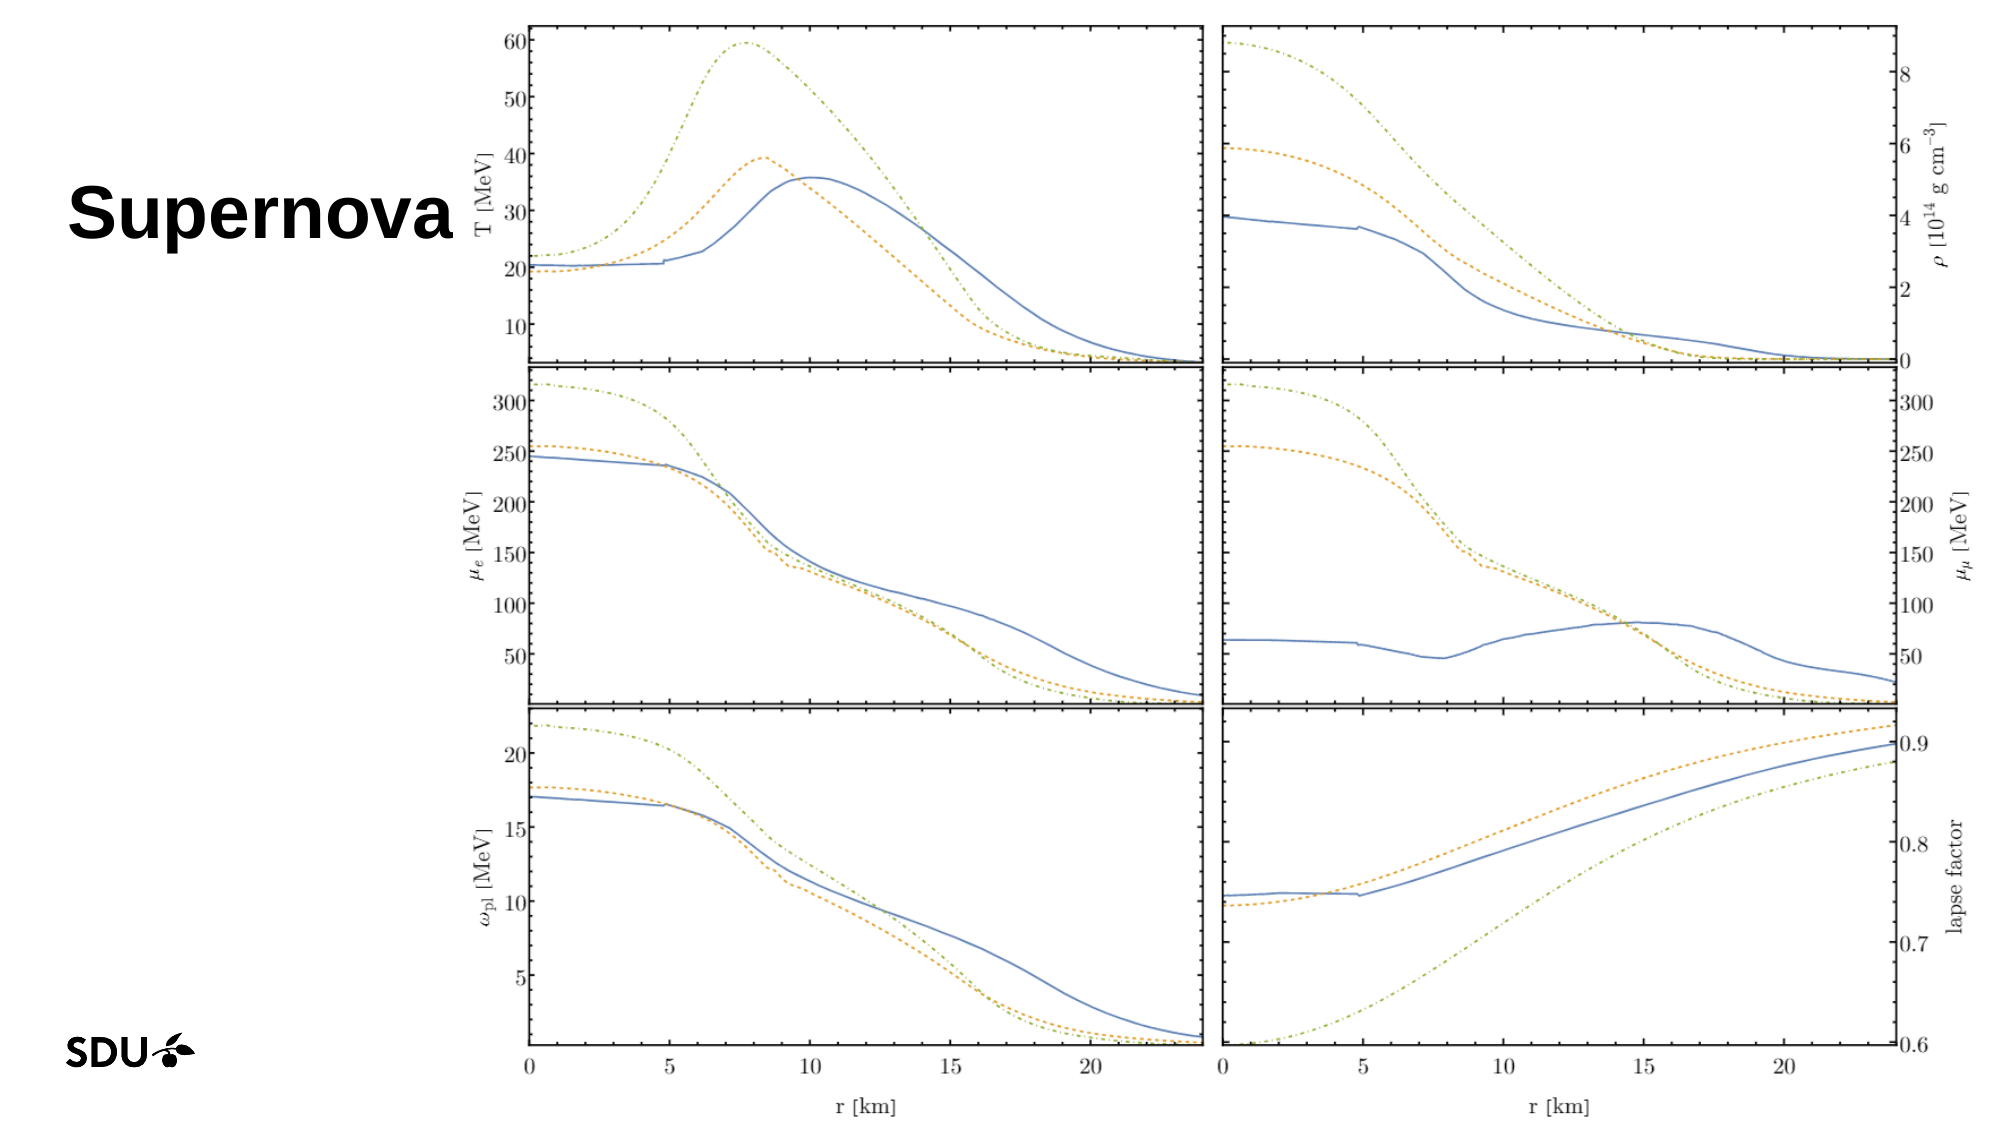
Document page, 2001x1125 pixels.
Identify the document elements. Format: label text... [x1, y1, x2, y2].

title Supernovae – a great lab for new physics [67, 168, 453, 279]
picture [453, 24, 1976, 1120]
